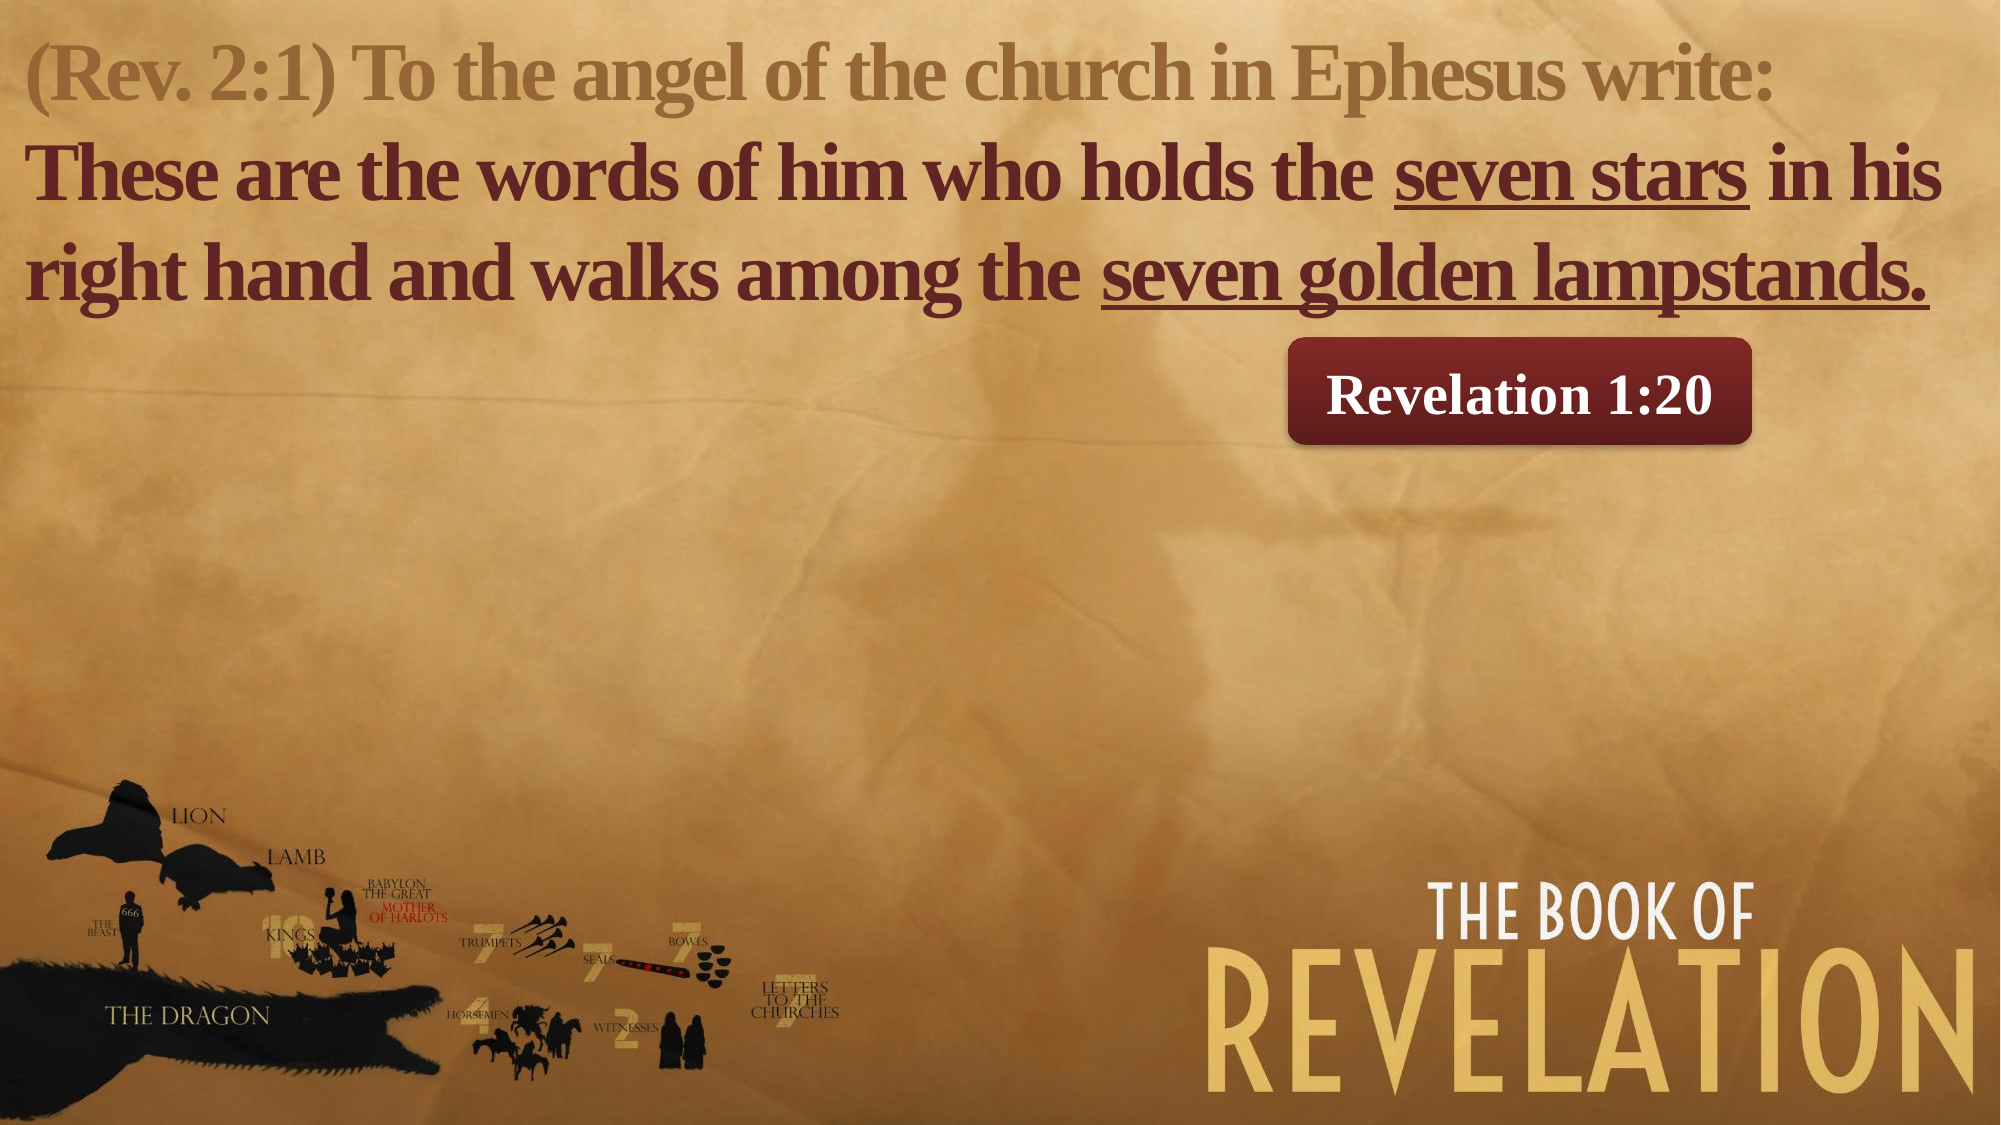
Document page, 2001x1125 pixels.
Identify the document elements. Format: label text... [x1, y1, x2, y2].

picture [0, 0, 2001, 1125]
text_box Revelation 1:20 [1285, 335, 1755, 447]
text_box (Rev. 2:1) To the angel of the church in Ephesus write: These are the words of him who holds the seven stars in his right hand and walks among the seven golden lampstands. [9, 9, 1986, 325]
